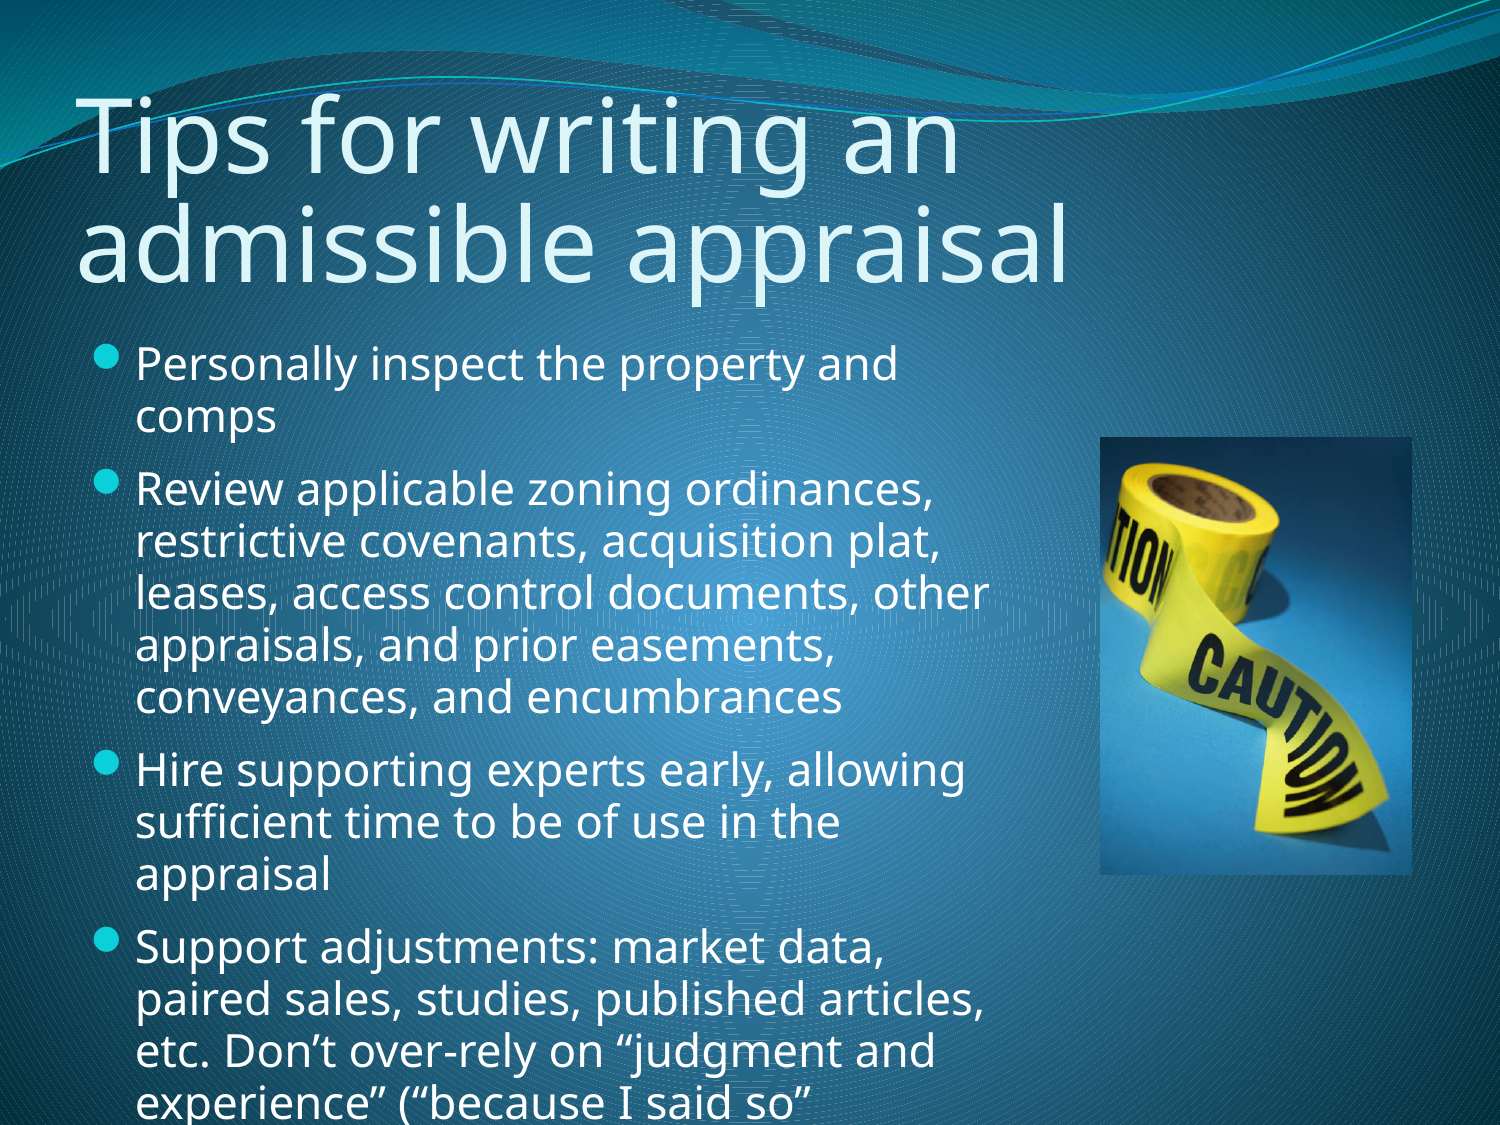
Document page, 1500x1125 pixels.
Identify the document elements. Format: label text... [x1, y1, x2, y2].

list Personally inspect the property and comps Review applicable zoning ordinances, restrictive covenants, acquisition plat, leases, access control documents, other appraisals, and prior easements, conveyances, and encumbrances Hire supporting experts early, allowing sufficient time to be of use in the appraisal Support adjustments: market data, paired sales, studies, published articles, etc. Don’t over-rely on “judgment and experience” (“because I said so” testimony) [74, 329, 1013, 1051]
picture [1099, 437, 1413, 876]
title Tips for writing an admissible appraisal [74, 115, 1426, 304]
